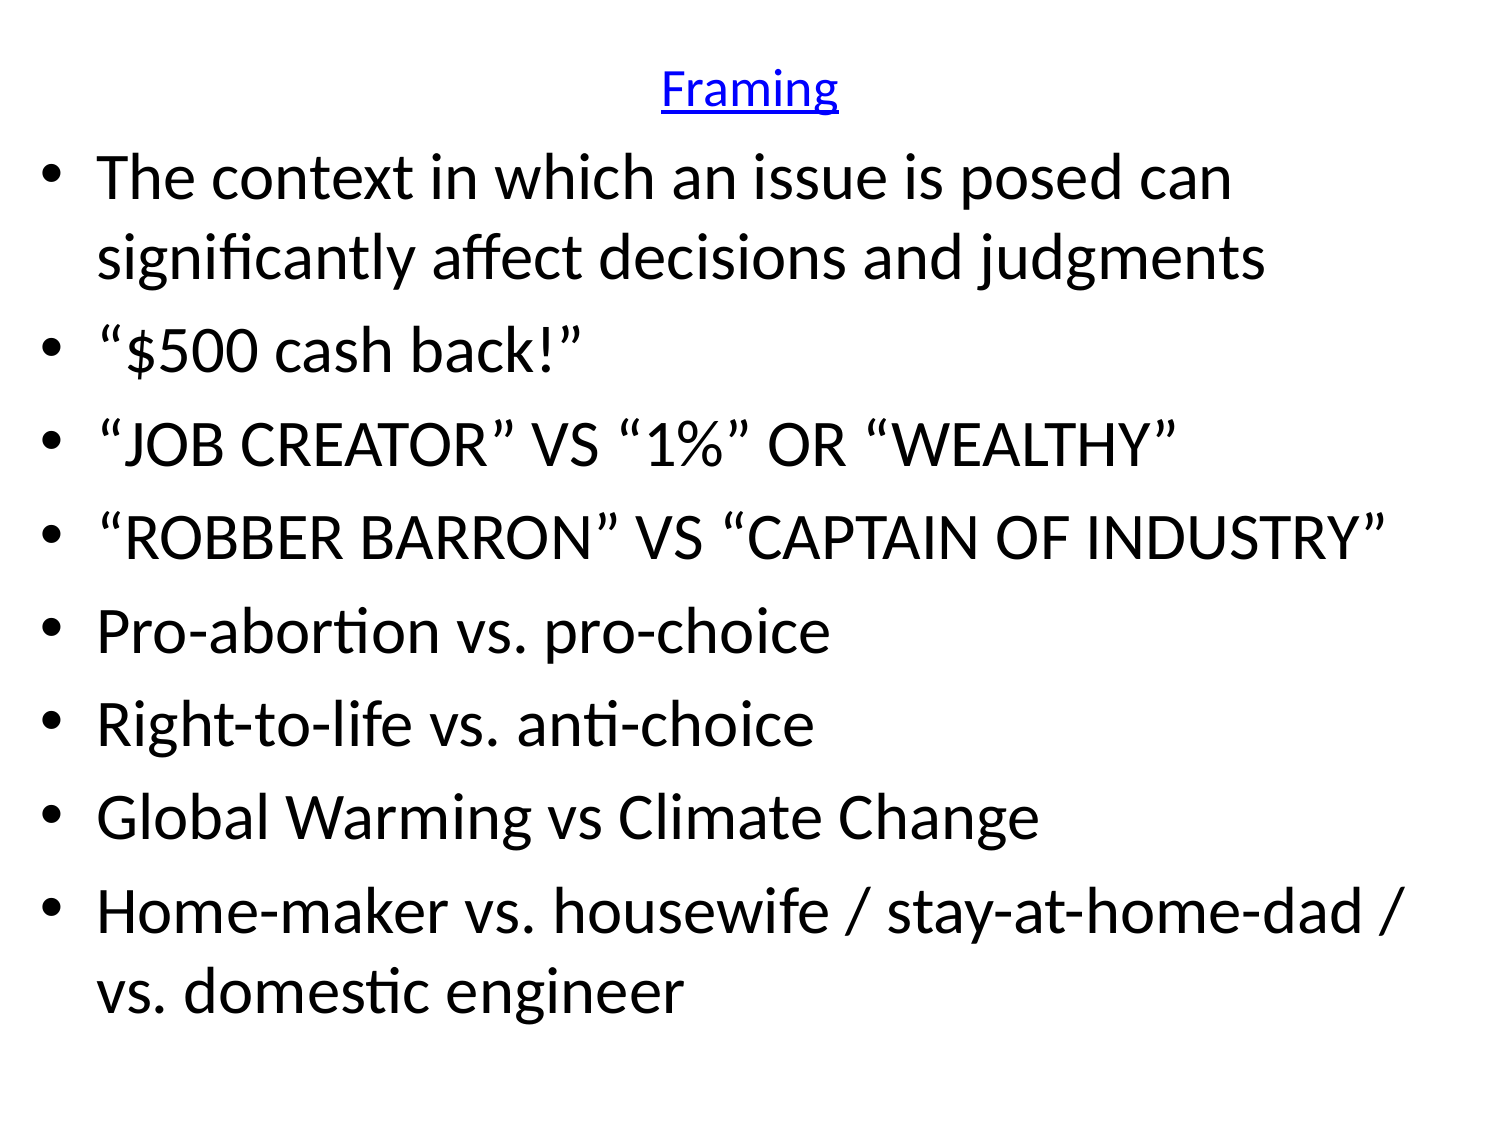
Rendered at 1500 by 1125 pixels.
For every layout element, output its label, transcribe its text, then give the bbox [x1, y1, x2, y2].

list The context in which an issue is posed can significantly affect decisions and judgments “$500 cash back!” “JOB CREATOR” VS “1%” OR “WEALTHY” “ROBBER BARRON” VS “CAPTAIN OF INDUSTRY” Pro-abortion vs. pro-choice Right-to-life vs. anti-choice Global Warming vs Climate Change Home-maker vs. housewife / stay-at-home-dad / vs. domestic engineer [24, 125, 1488, 1063]
title Framing [75, 45, 1425, 125]
